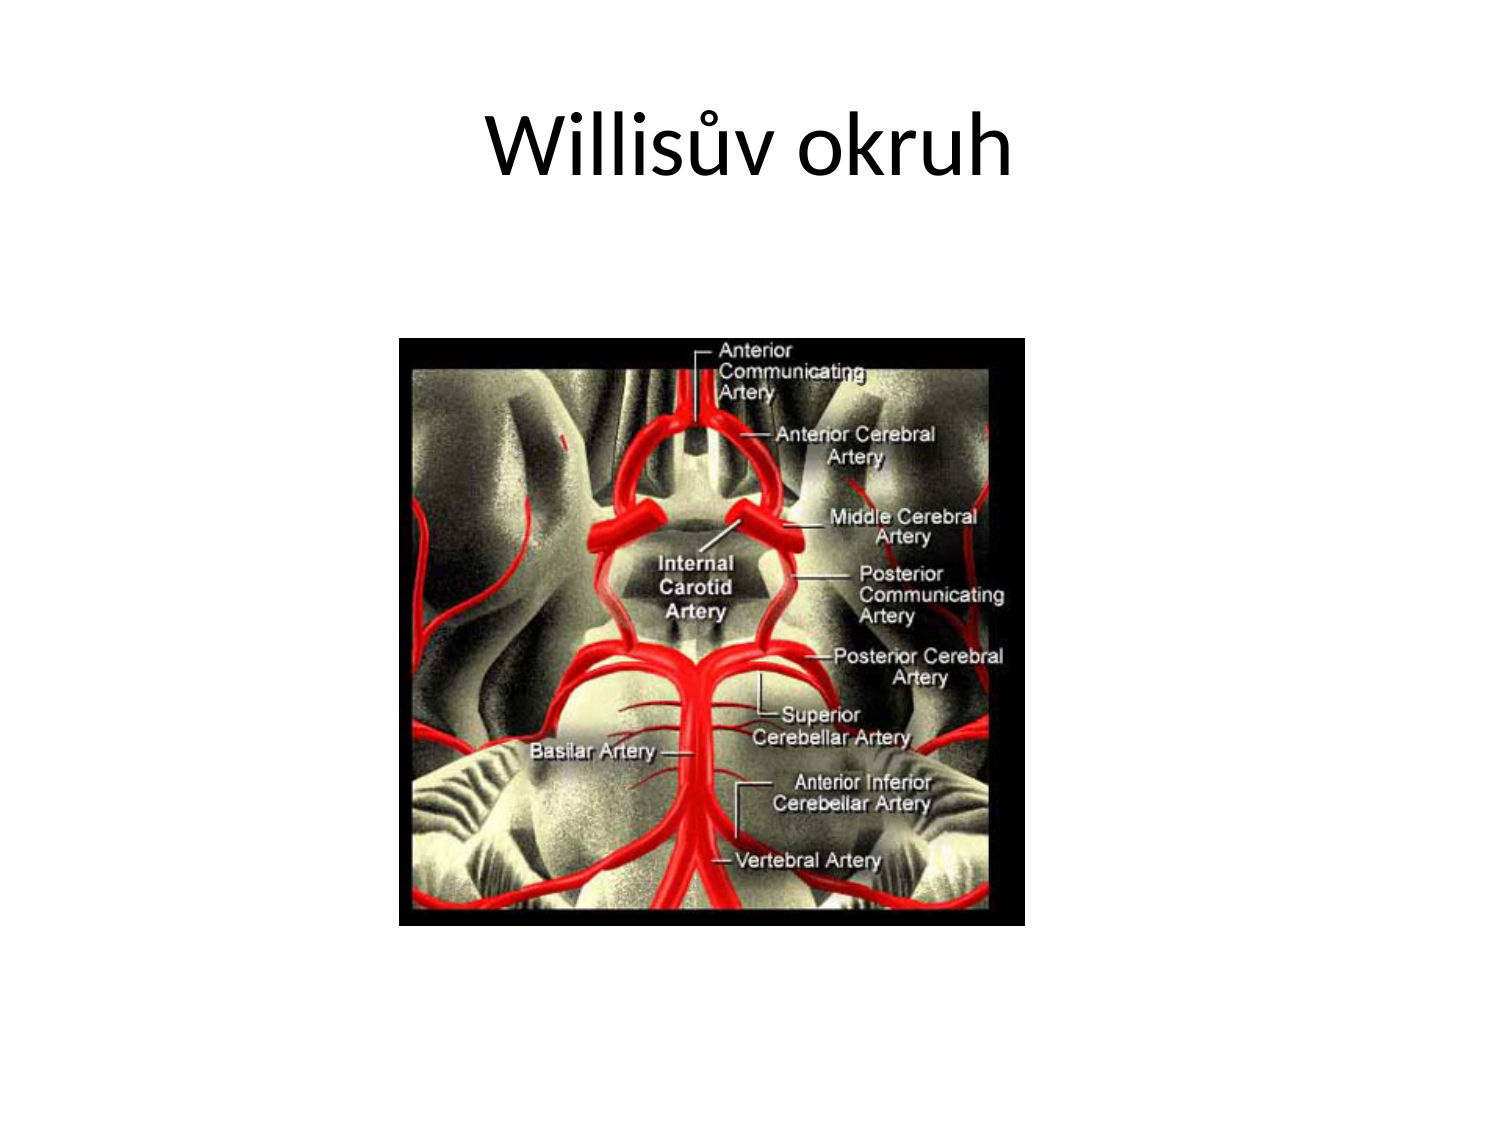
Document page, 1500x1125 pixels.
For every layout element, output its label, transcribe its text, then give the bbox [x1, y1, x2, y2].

picture [399, 337, 1025, 926]
title Willisův okruh [75, 45, 1425, 233]
